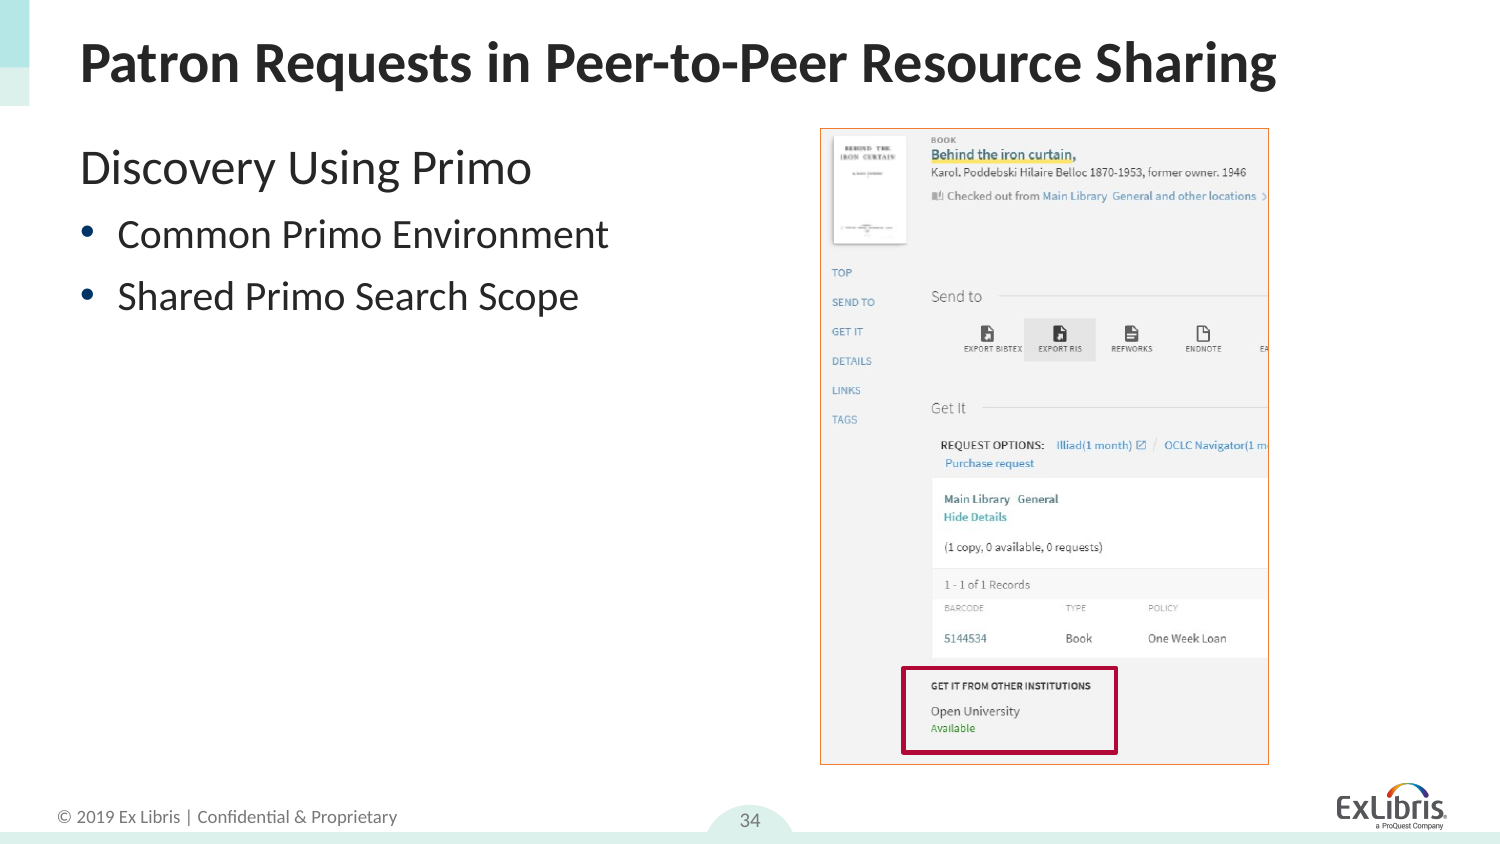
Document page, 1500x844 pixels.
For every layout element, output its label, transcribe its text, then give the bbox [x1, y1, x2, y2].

list Discovery Using Primo Common Primo Environment Shared Primo Search Scope [64, 126, 1447, 780]
title Patron Requests in Peer-to-Peer Resource Sharing [64, 11, 1447, 107]
picture [1337, 783, 1447, 830]
slide_number 34 [705, 789, 795, 844]
picture [820, 128, 1269, 765]
